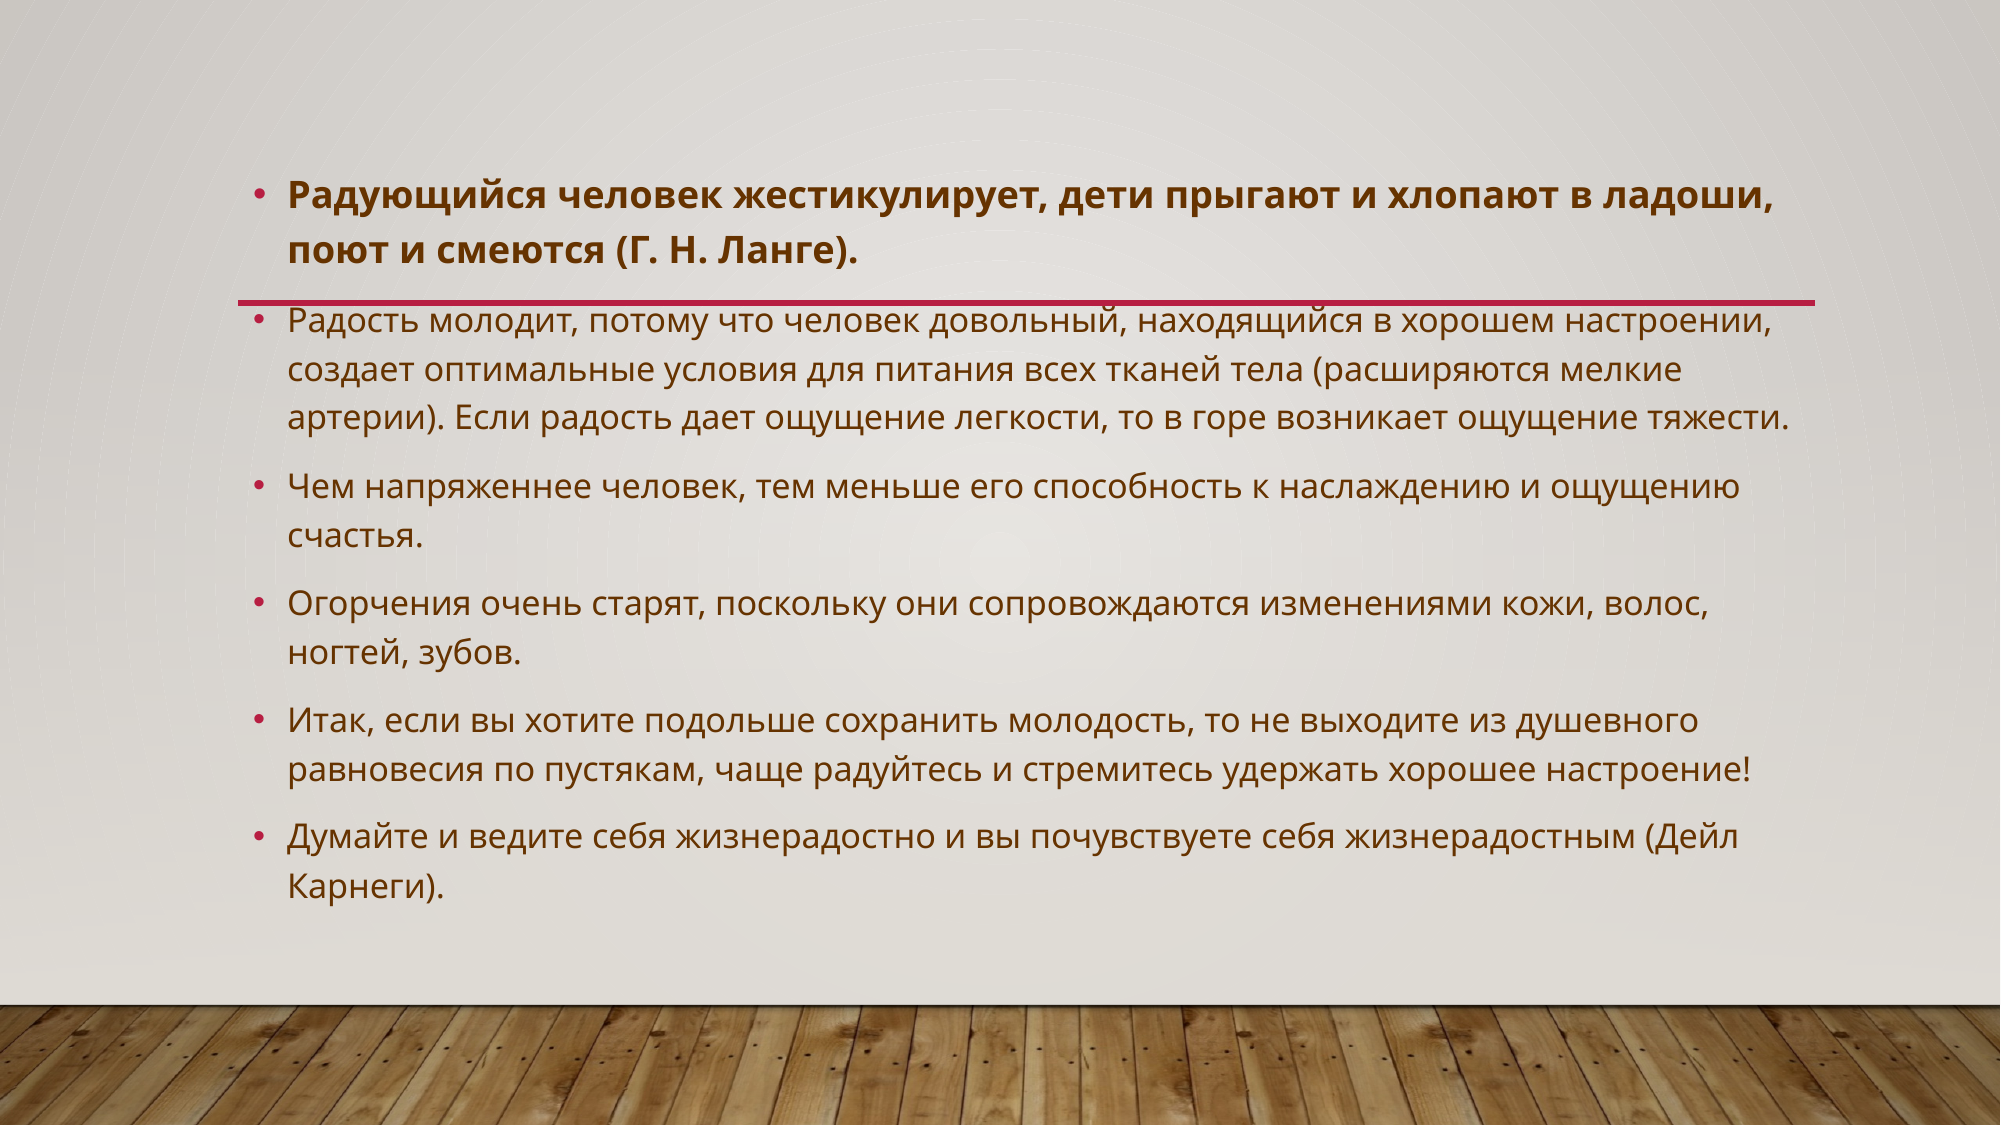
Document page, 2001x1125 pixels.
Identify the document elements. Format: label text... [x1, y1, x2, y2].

picture [0, 1005, 2000, 1125]
list Радующийся человек жестикулирует, дети прыгают и хлопают в ладоши, поют и смеются (Г. Н. Ланге). Радость молодит, потому что человек довольный, находящийся в хорошем настроении, создает оптимальные условия для питания всех тканей тела (расширяются мелкие артерии). Если радость дает ощущение легкости, то в горе возникает ощущение тяжести. Чем напряженнее человек, тем меньше его способность к наслаждению и ощущению счастья. Огорчения очень старят, поскольку они сопровождаются изменениями кожи, волос, ногтей, зубов. Итак, если вы хотите подольше сохранить молодость, то не выходите из душевного равновесия по пустякам, чаще радуйтесь и стремитесь удержать хорошее настроение! Думайте и ведите себя жизнерадостно и вы почувствуете себя жизнерадостным (Дейл Карнеги). [238, 154, 1814, 932]
